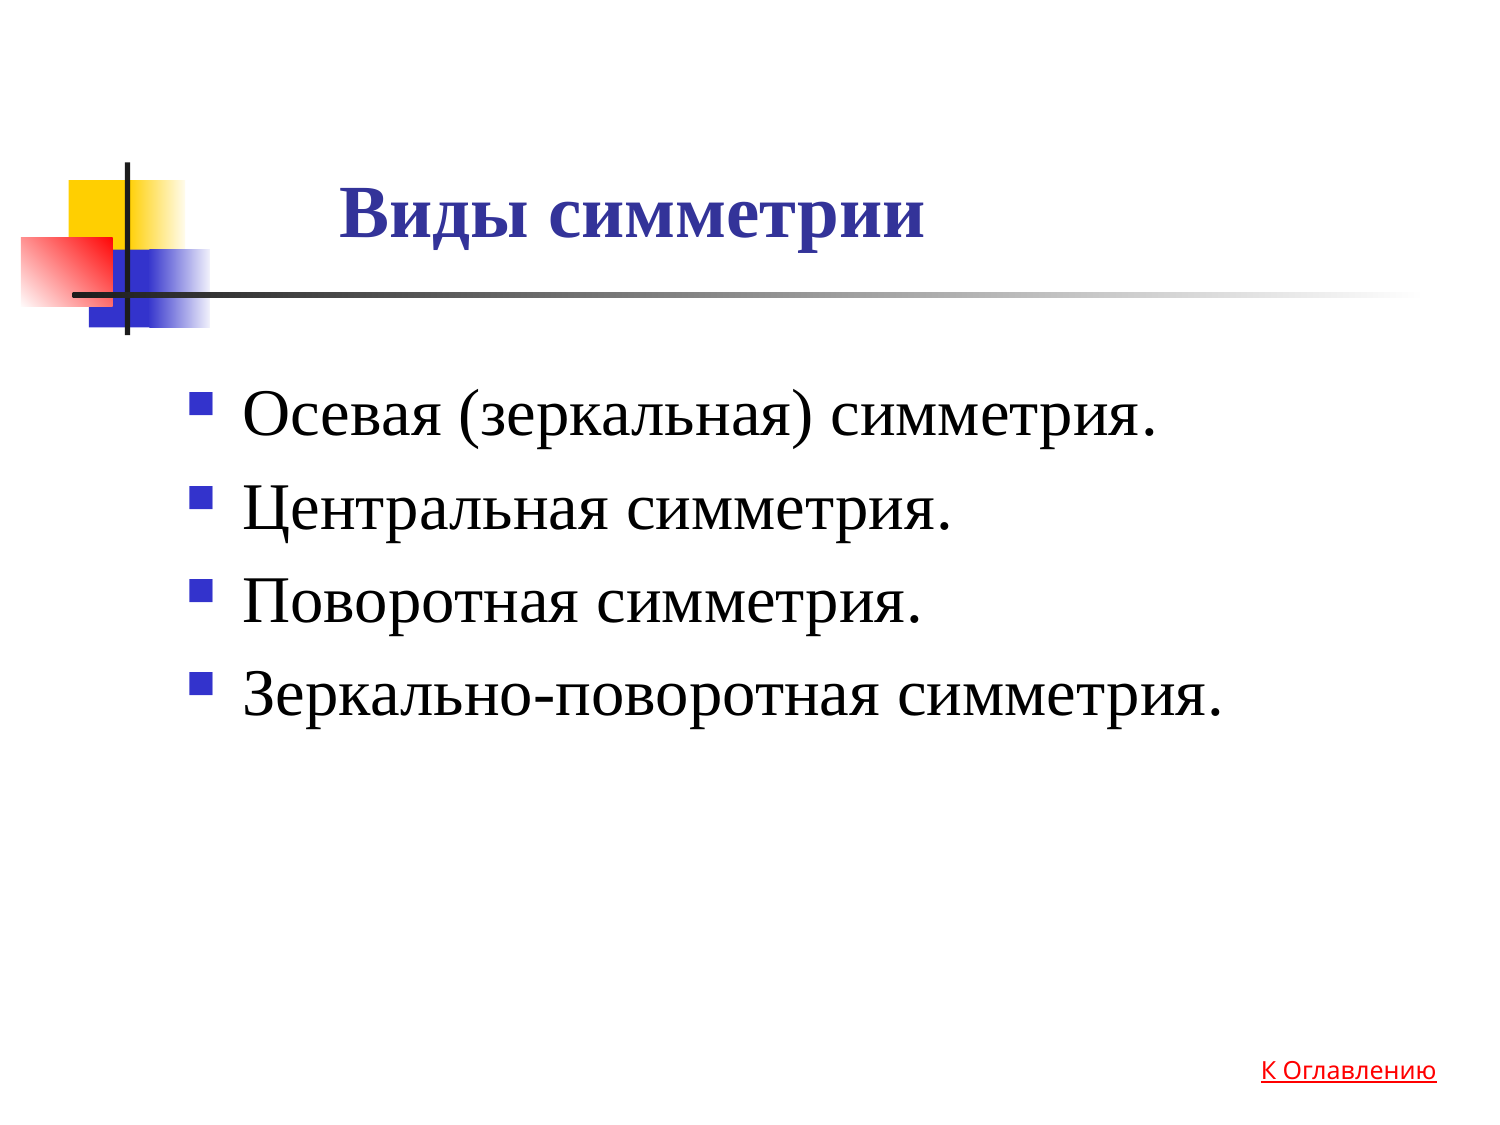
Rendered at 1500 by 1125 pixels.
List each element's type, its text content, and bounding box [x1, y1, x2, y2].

title Виды симметрии [324, 136, 1217, 264]
list Осевая (зеркальная) симметрия. Центральная симметрия. Поворотная симметрия. Зеркально-поворотная симметрия. [170, 361, 1447, 1037]
text_box К Оглавлению [1246, 1046, 1459, 1096]
